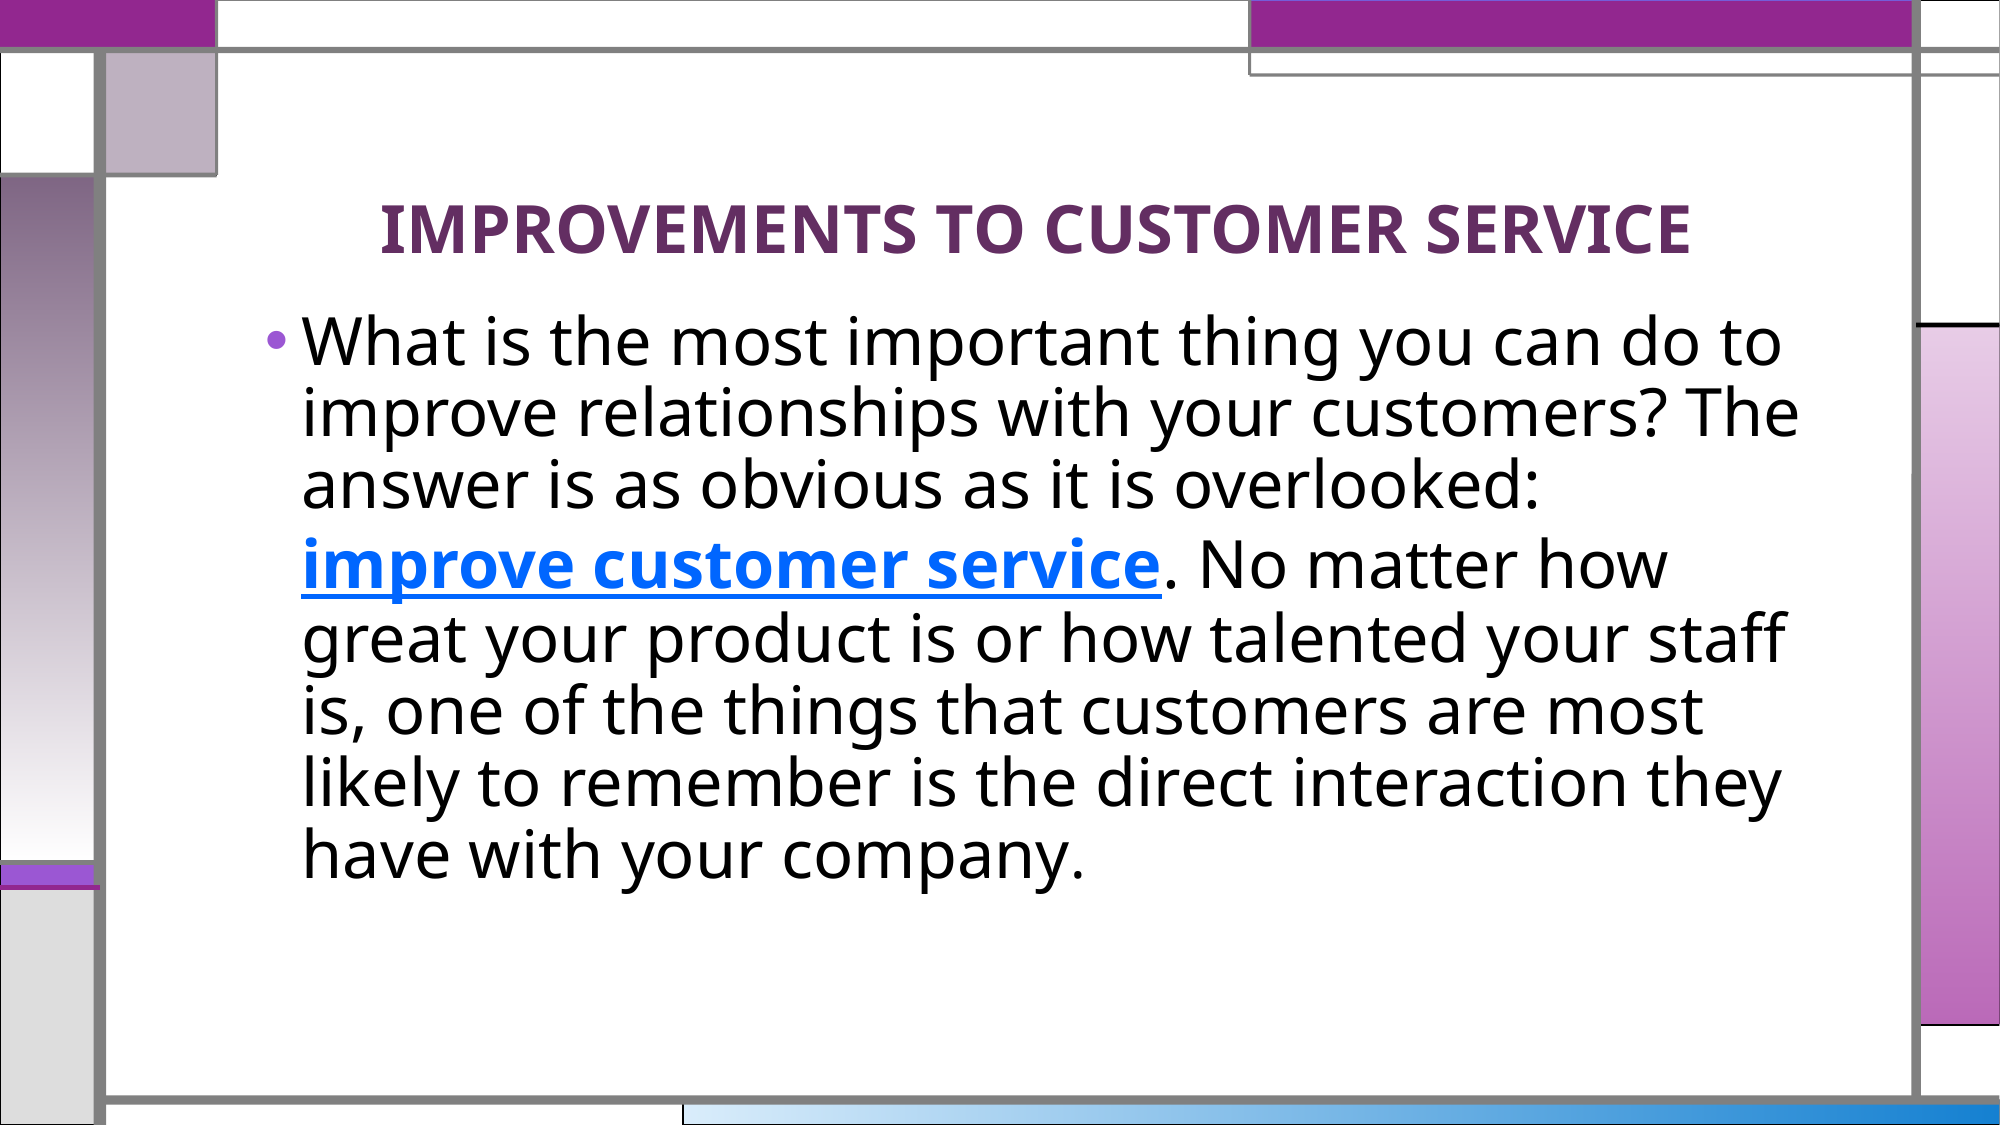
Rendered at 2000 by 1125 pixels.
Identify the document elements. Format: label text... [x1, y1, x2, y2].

list What is the most important thing you can do to improve relationships with your customers? The answer is as obvious as it is overlooked: improve customer service. No matter how great your product is or how talented your staff is, one of the things that customers are most likely to remember is the direct interaction they have with your company. [249, 299, 1825, 988]
title IMPROVEMENTS TO CUSTOMER SERVICE [249, 87, 1825, 275]
